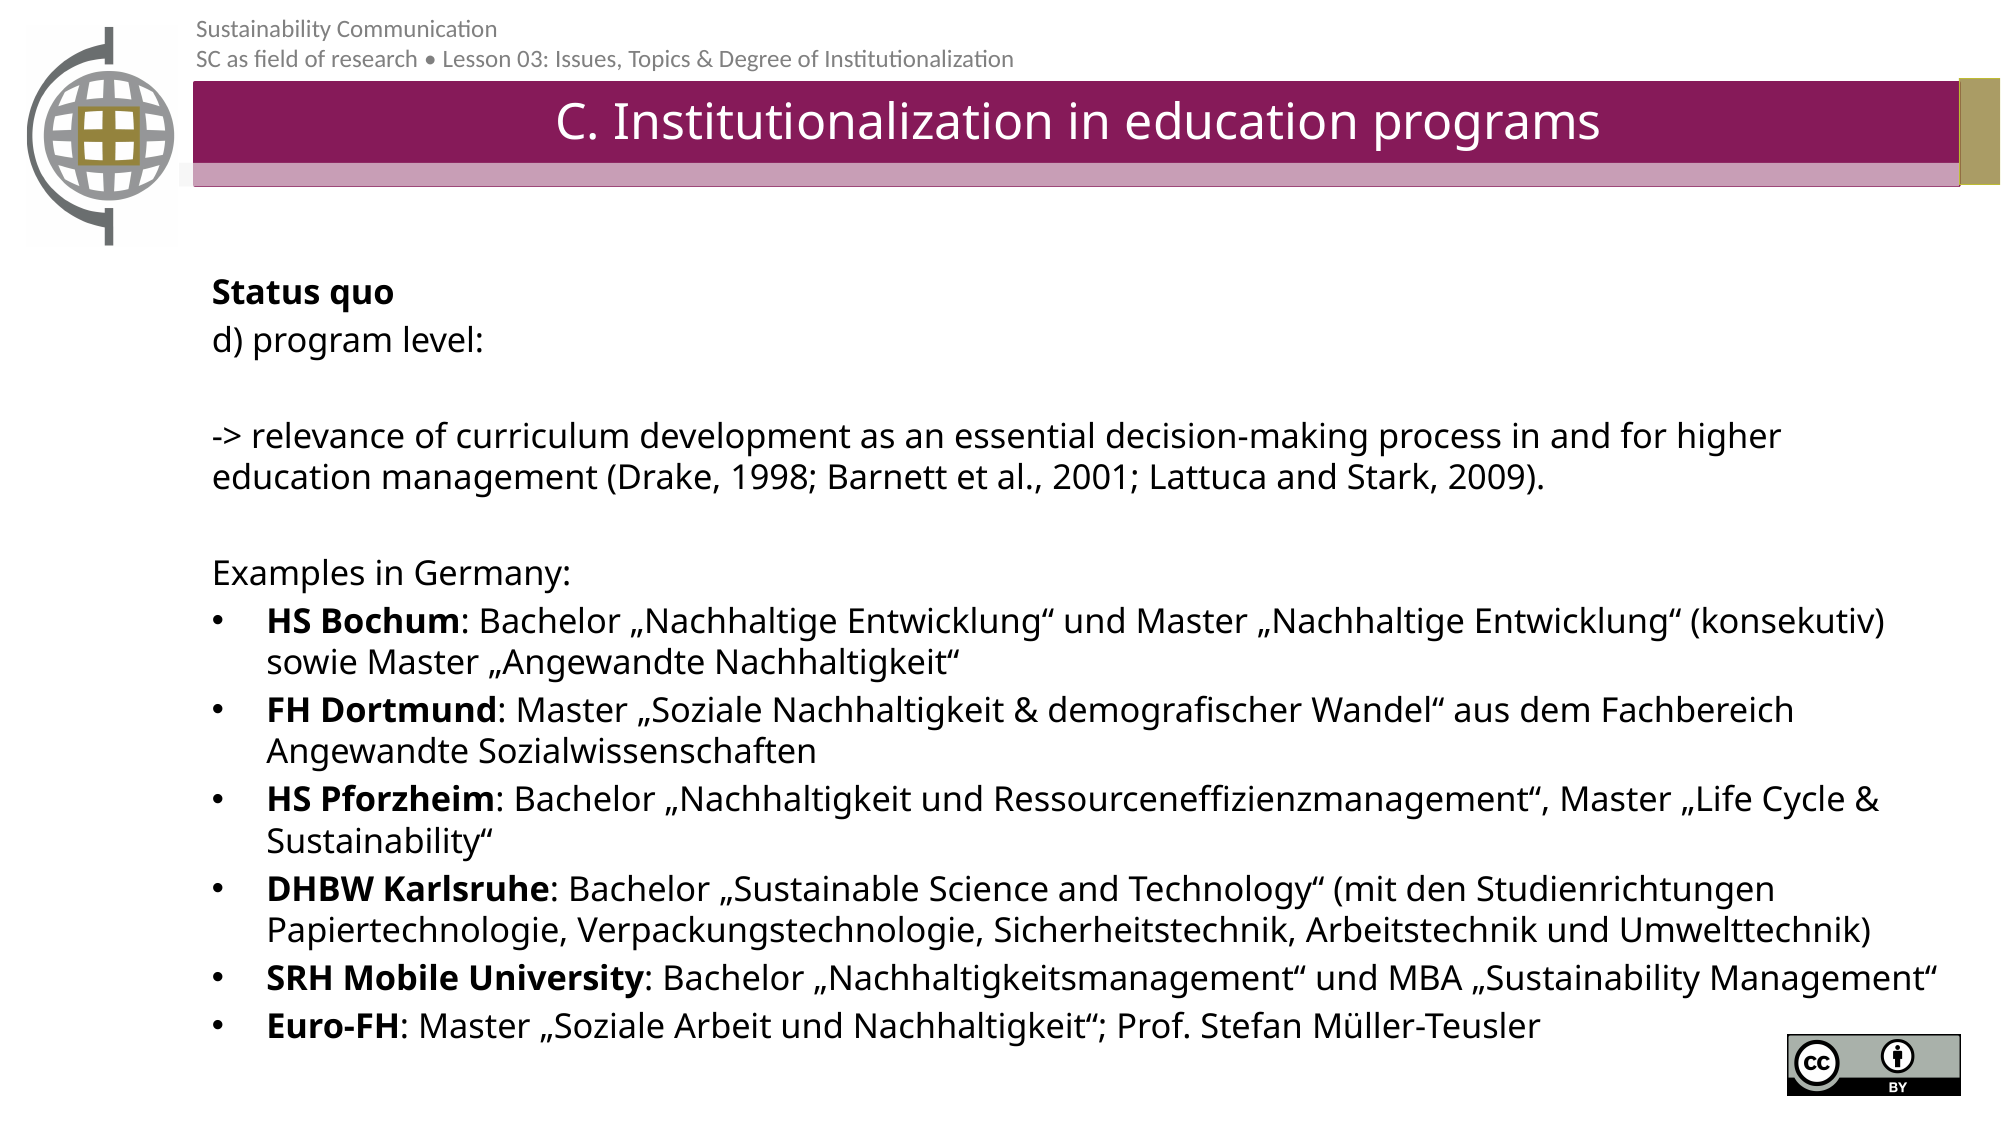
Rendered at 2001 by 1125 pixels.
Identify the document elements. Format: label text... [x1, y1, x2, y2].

title C. Institutionalization in education programs [196, 78, 1961, 161]
list Status quo d) program level: -> relevance of curriculum development as an essential decision-making process in and for higher education management (Drake, 1998; Barnett et al., 2001; Lattuca and Stark, 2009). Examples in Germany: HS Bochum: Bachelor „Nachhaltige Entwicklung“ und Master „Nachhaltige Entwicklung“ (konsekutiv) sowie Master „Angewandte Nachhaltigkeit“ FH Dortmund: Master „Soziale Nachhaltigkeit & demografischer Wandel“ aus dem Fachbereich Angewandte Sozialwissenschaften HS Pforzheim: Bachelor „Nachhaltigkeit und Ressourceneffizienzmanagement“, Master „Life Cycle & Sustainability“ DHBW Karlsruhe: Bachelor „Sustainable Science and Technology“ (mit den Studienrichtungen Papiertechnologie, Verpackungstechnologie, Sicherheitstechnik, Arbeitstechnik und Umwelttechnik) SRH Mobile University: Bachelor „Nachhaltigkeitsmanagement“ und MBA „Sustainability Management“ Euro-FH: Master „Soziale Arbeit und Nachhaltigkeit“; Prof. Stefan Müller-Teusler [196, 262, 1961, 1083]
picture [26, 25, 178, 247]
picture [1787, 1083, 1961, 1096]
